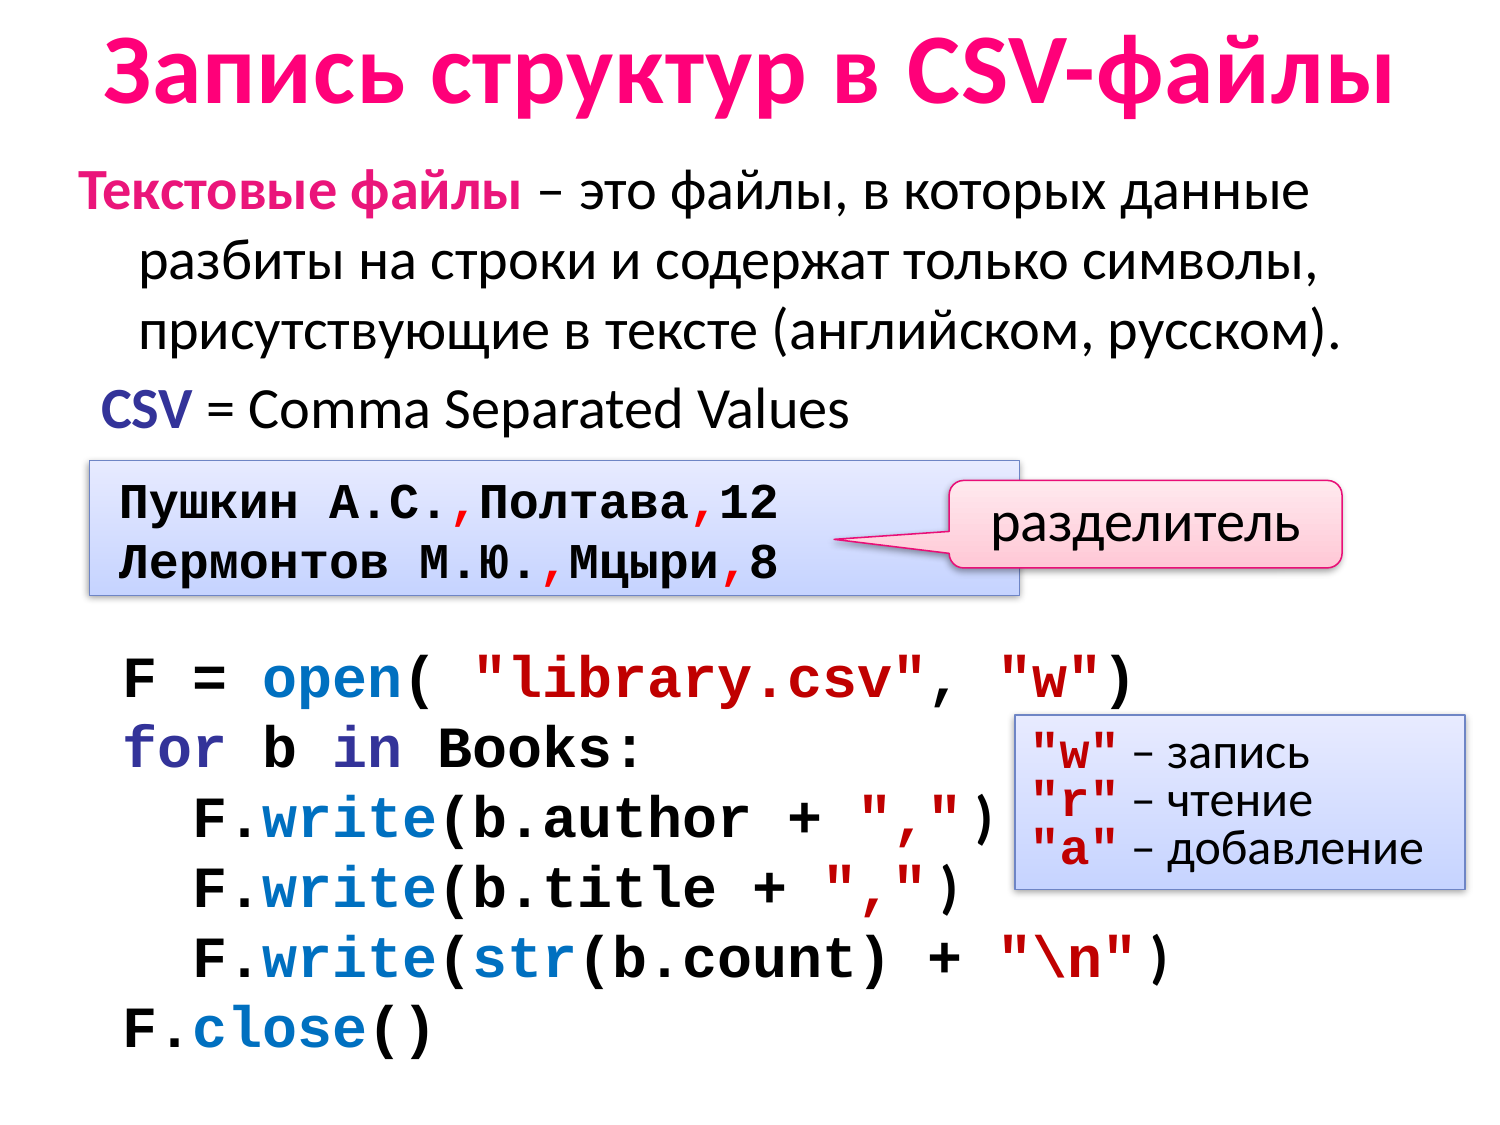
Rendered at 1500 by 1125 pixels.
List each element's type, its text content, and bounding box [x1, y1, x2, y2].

text_box CSV = Comma Separated Values [86, 369, 866, 448]
text_box Пушкин А.С.,Полтава,12 Лермонтов М.Ю.,Мцыри,8 [89, 460, 1020, 596]
text_box "w" – запись "r" – чтение "a" – добавление [1014, 714, 1466, 890]
text_box разделитель [833, 479, 1343, 569]
title Запись структур в CSV-файлы [0, 0, 1500, 127]
text_box F = open( "library.csv", "w") for b in Books: F.write(b.author + "," ) F.write(b.title + "," ) F.write(str(b.count) + "\n" ) F.close() [93, 631, 1254, 1067]
text_box Текстовые файлы – это файлы, в которых данные разбиты на строки и содержат только символы, присутствующие в тексте (английском, русском). [64, 143, 1444, 369]
